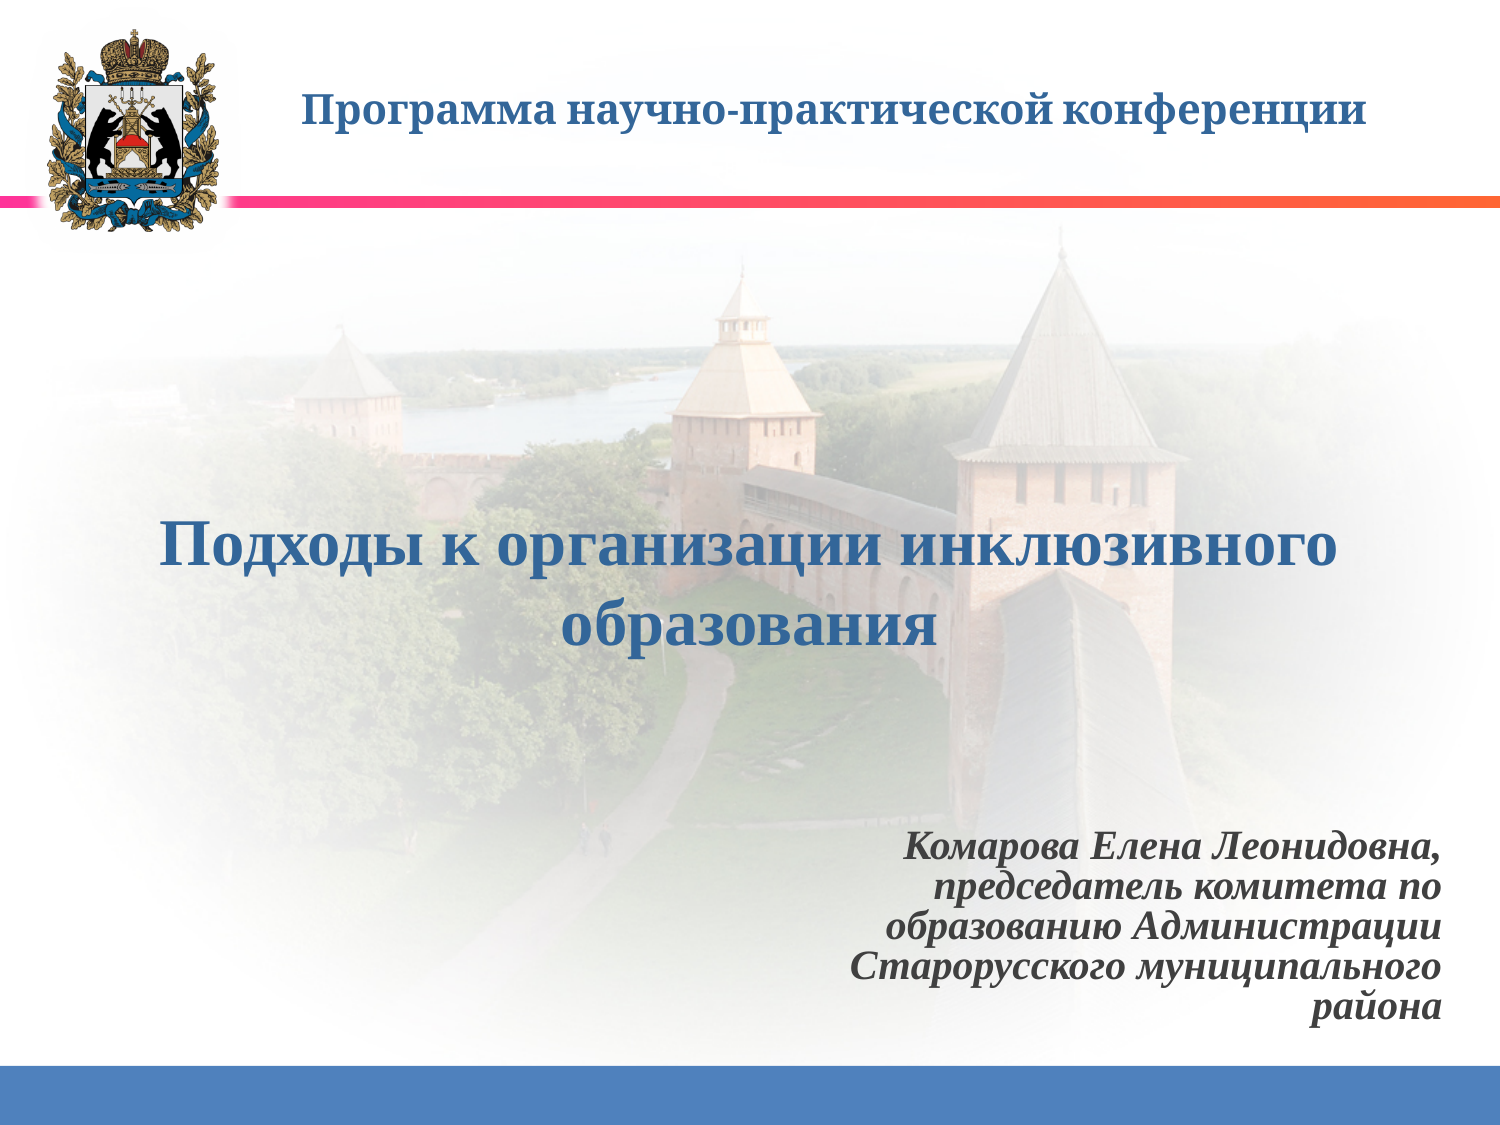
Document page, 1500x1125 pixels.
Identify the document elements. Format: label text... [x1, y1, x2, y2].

text_box [679, 798, 1482, 1035]
title Подходы к организации инклюзивного образования [112, 267, 1388, 891]
picture [47, 29, 219, 232]
picture [0, 0, 1500, 196]
picture [0, 208, 1500, 1065]
subtitle Комарова Елена Леонидовна, председатель комитета по образованию Администрации Старорусского муниципального района [643, 761, 1458, 1035]
list Программа научно-практической конференции [218, 31, 1459, 185]
